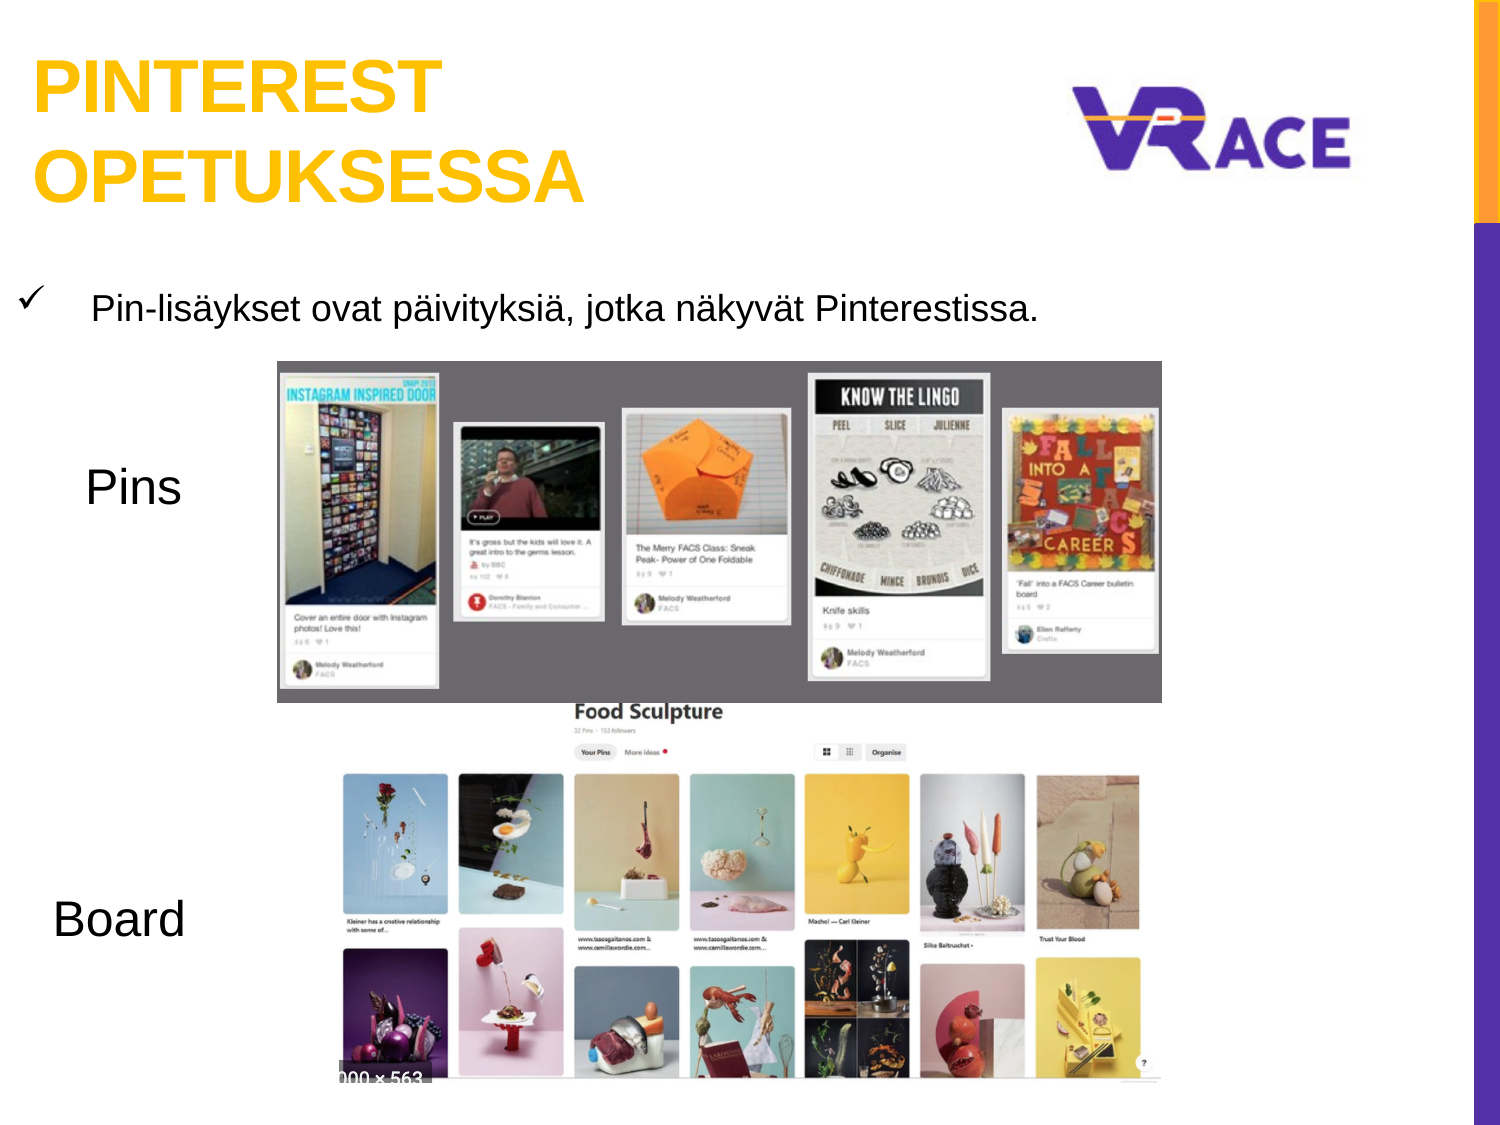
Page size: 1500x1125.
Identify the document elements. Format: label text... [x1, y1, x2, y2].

picture [1057, 39, 1374, 222]
text_box Pin-lisäykset ovat päivityksiä, jotka näkyvät Pinterestissa. [0, 246, 1080, 344]
title Pinterest opetuksessa [17, 0, 968, 225]
picture [276, 361, 1163, 1083]
text_box Board [37, 878, 306, 954]
text_box Pins [70, 447, 247, 522]
